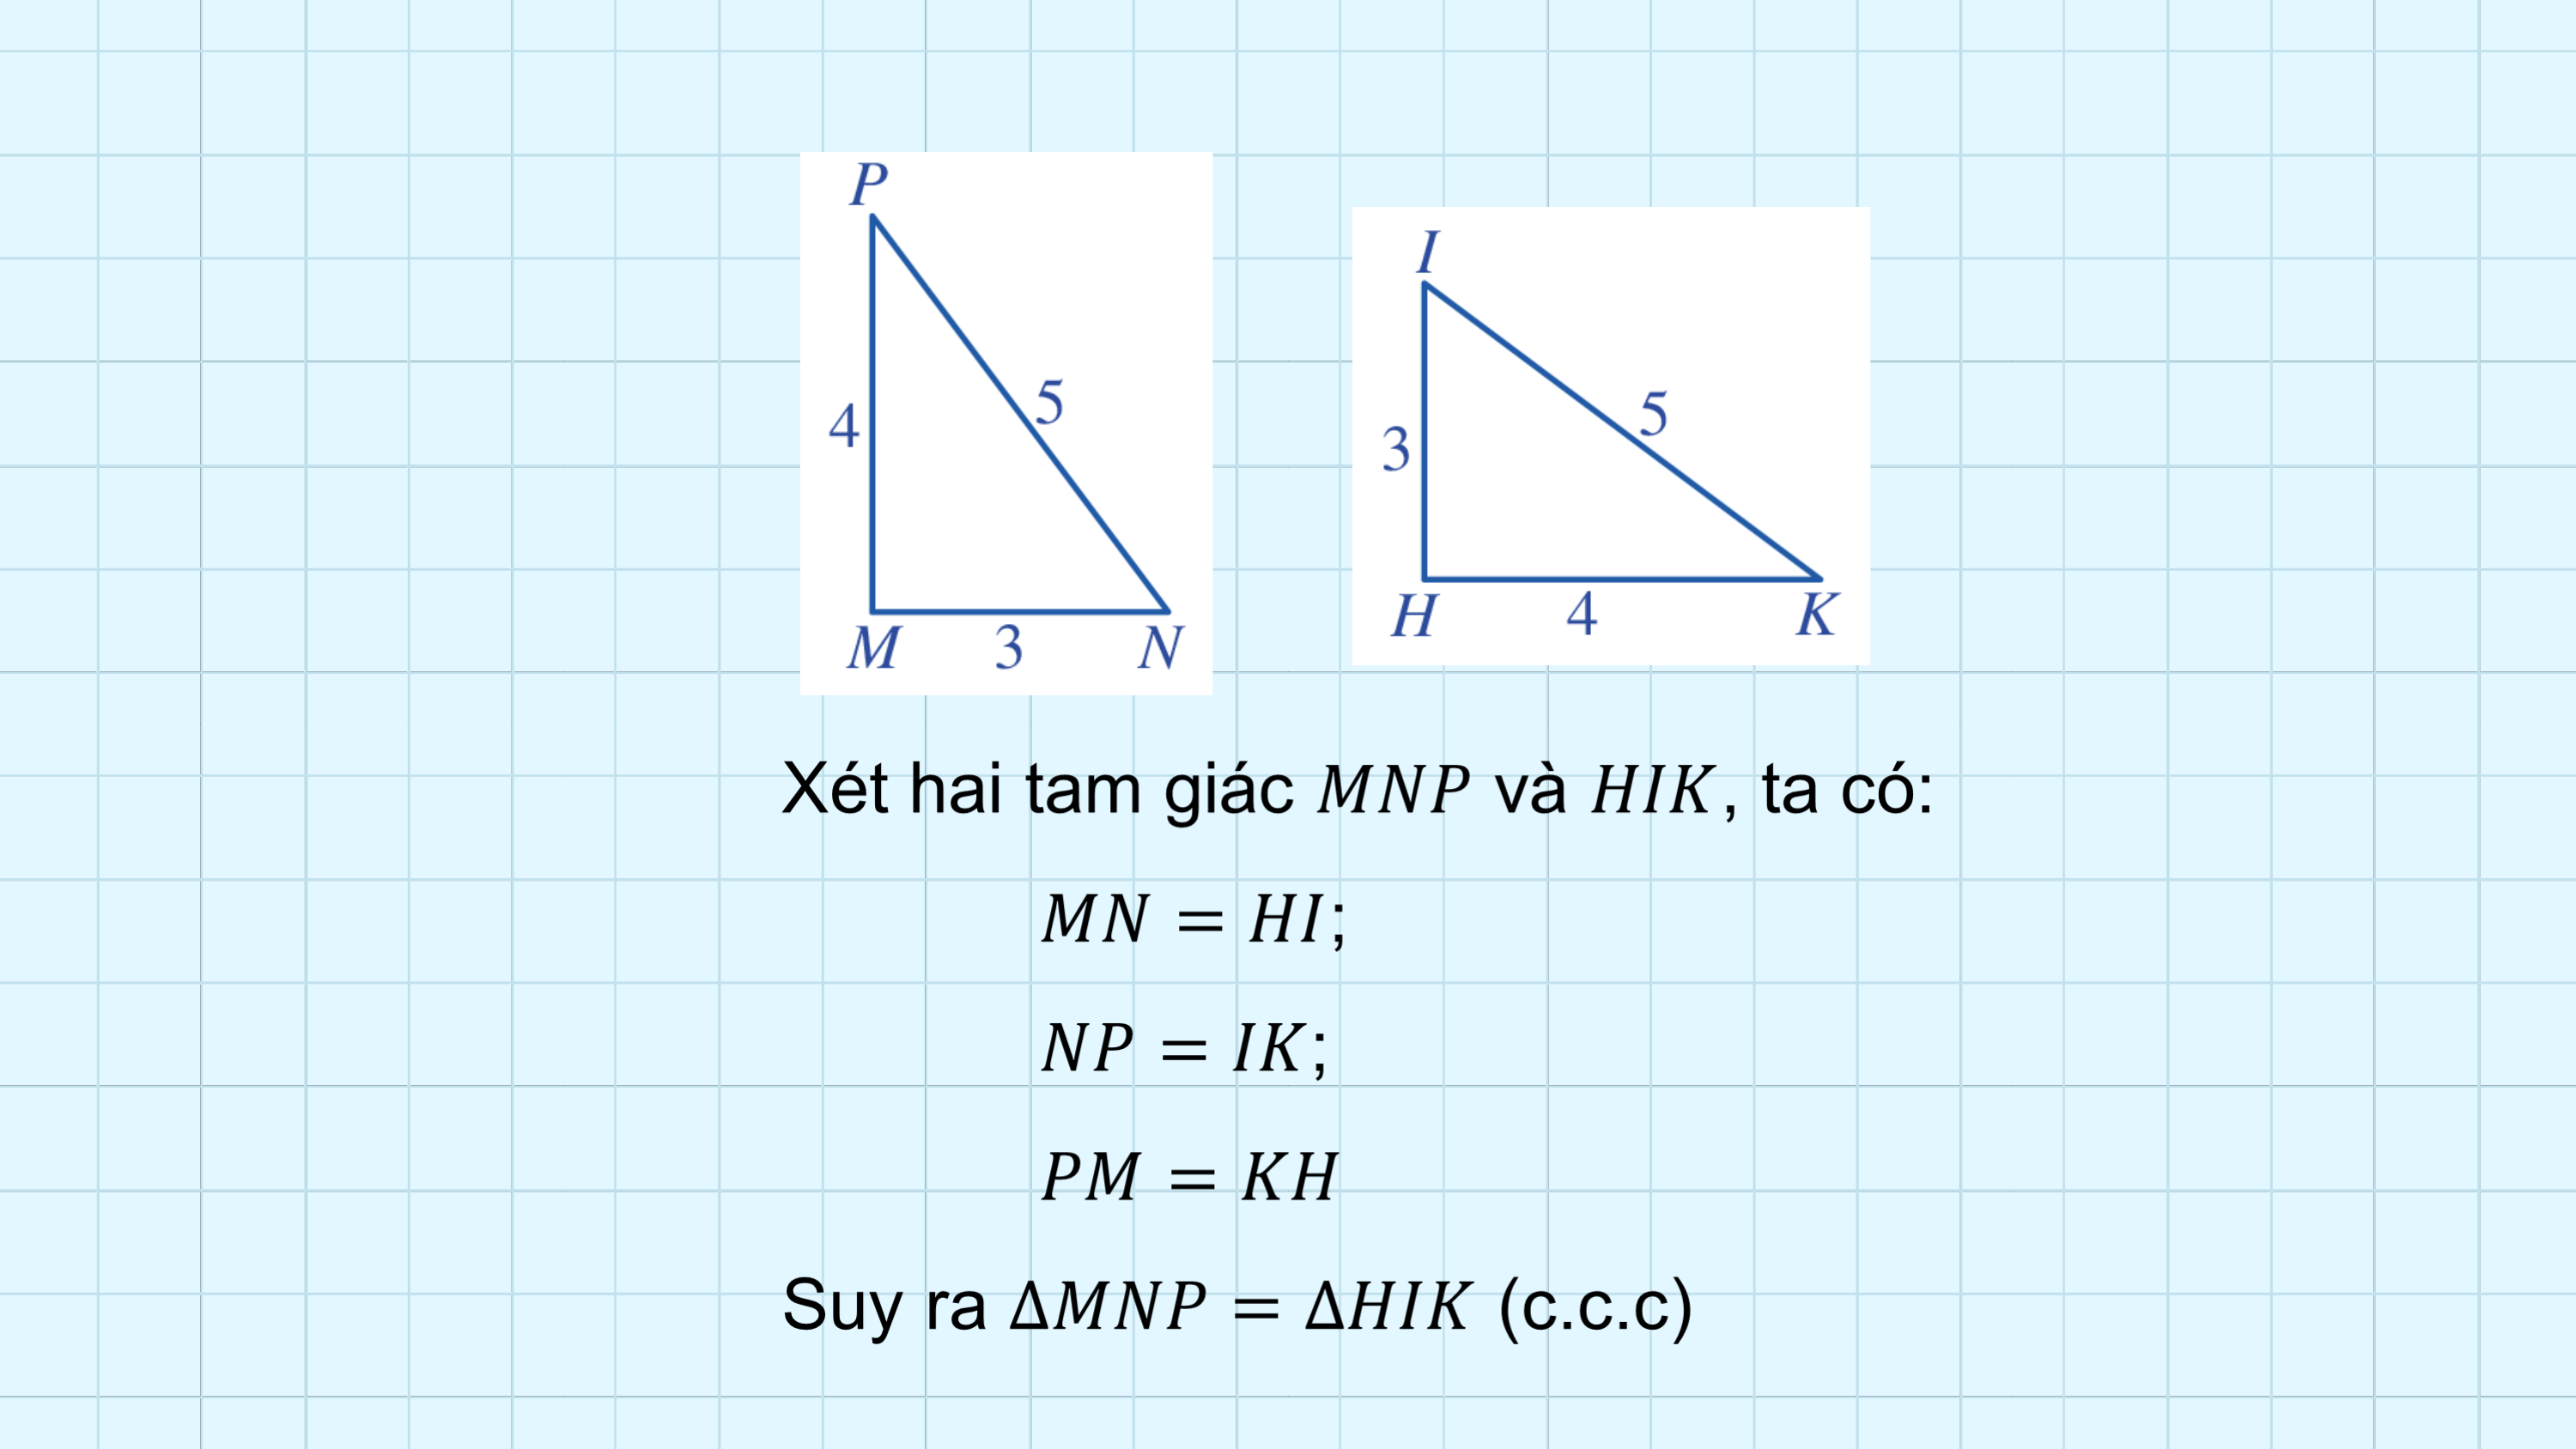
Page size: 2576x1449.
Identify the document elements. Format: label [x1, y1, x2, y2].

text_box [0, 0, 2576, 1449]
picture [799, 152, 1213, 695]
picture [1352, 207, 1871, 666]
